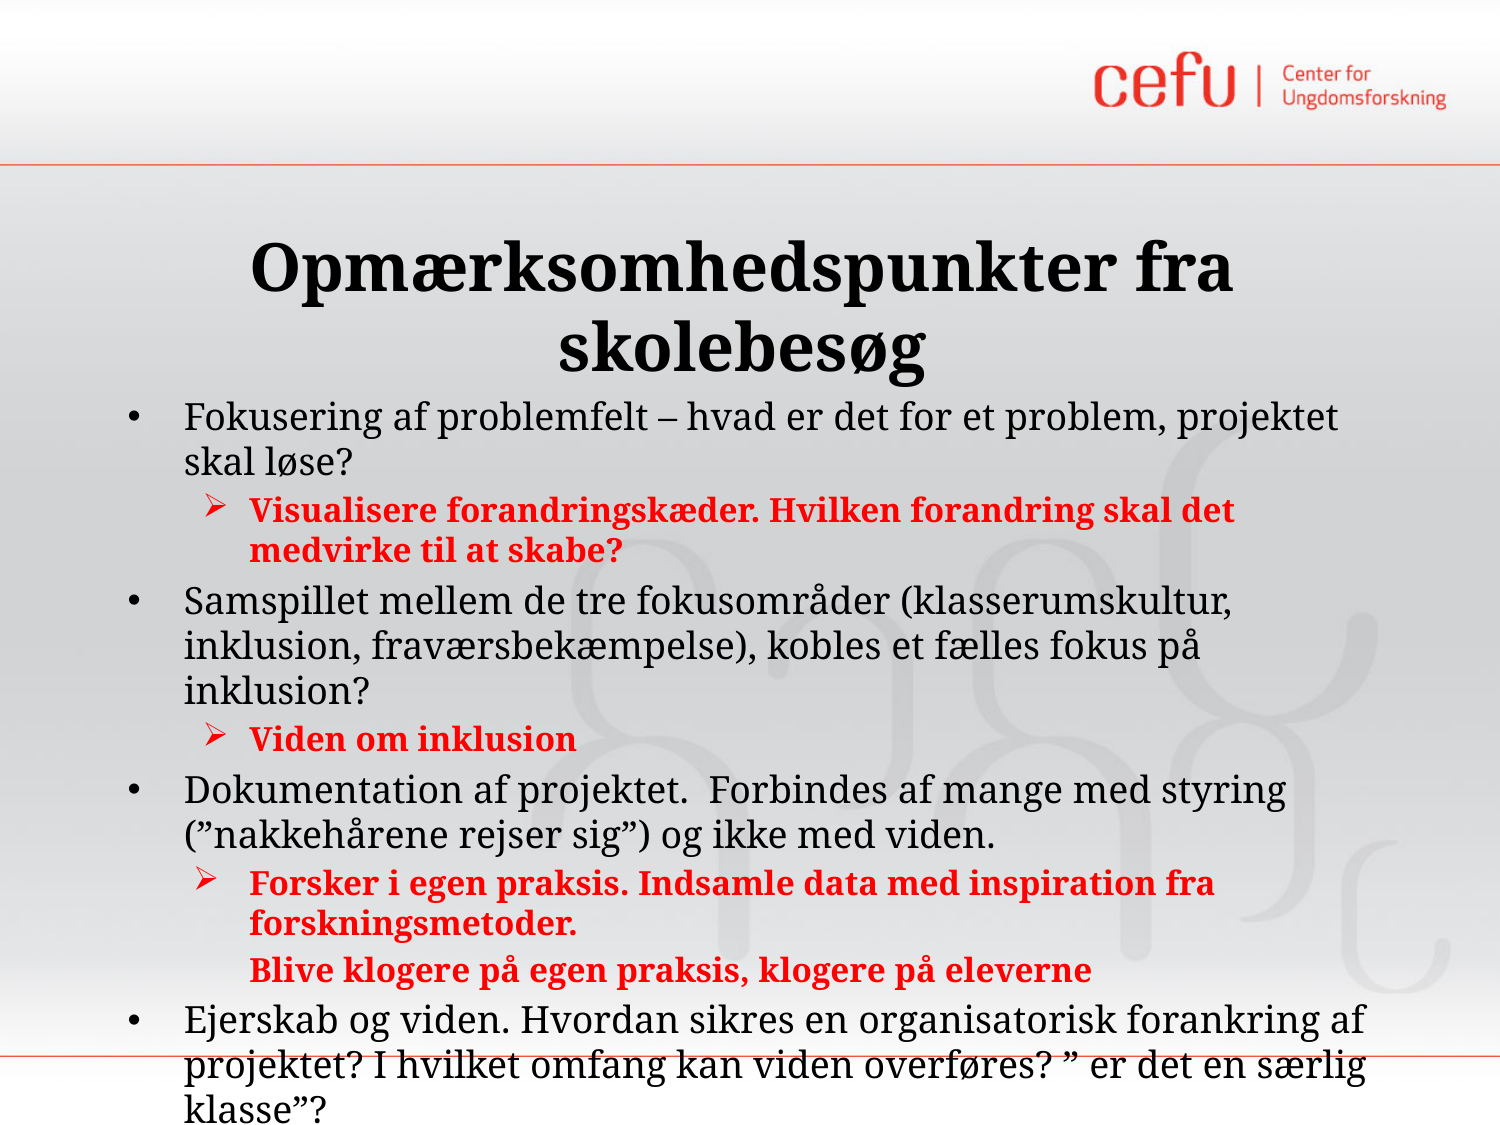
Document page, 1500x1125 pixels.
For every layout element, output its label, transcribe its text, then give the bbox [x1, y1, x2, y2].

picture [0, 0, 1500, 1125]
title Opmærksomhedspunkter fra skolebesøg [105, 210, 1381, 399]
list Fokusering af problemfelt – hvad er det for et problem, projektet skal løse? Visualisere forandringskæder. Hvilken forandring skal det medvirke til at skabe? Samspillet mellem de tre fokusområder (klasserumskultur, inklusion, fraværsbekæmpelse), kobles et fælles fokus på inklusion? Viden om inklusion Dokumentation af projektet. Forbindes af mange med styring (”nakkehårene rejser sig”) og ikke med viden. Forsker i egen praksis. Indsamle data med inspiration fra forskningsmetoder. Blive klogere på egen praksis, klogere på eleverne Ejerskab og viden. Hvordan sikres en organisatorisk forankring af projektet? I hvilket omfang kan viden overføres? ” er det en særlig klasse”? Fokus på kulturforandringer. Hvad er klassens kultur? Hvad er skolens kultur? [112, 385, 1412, 1001]
